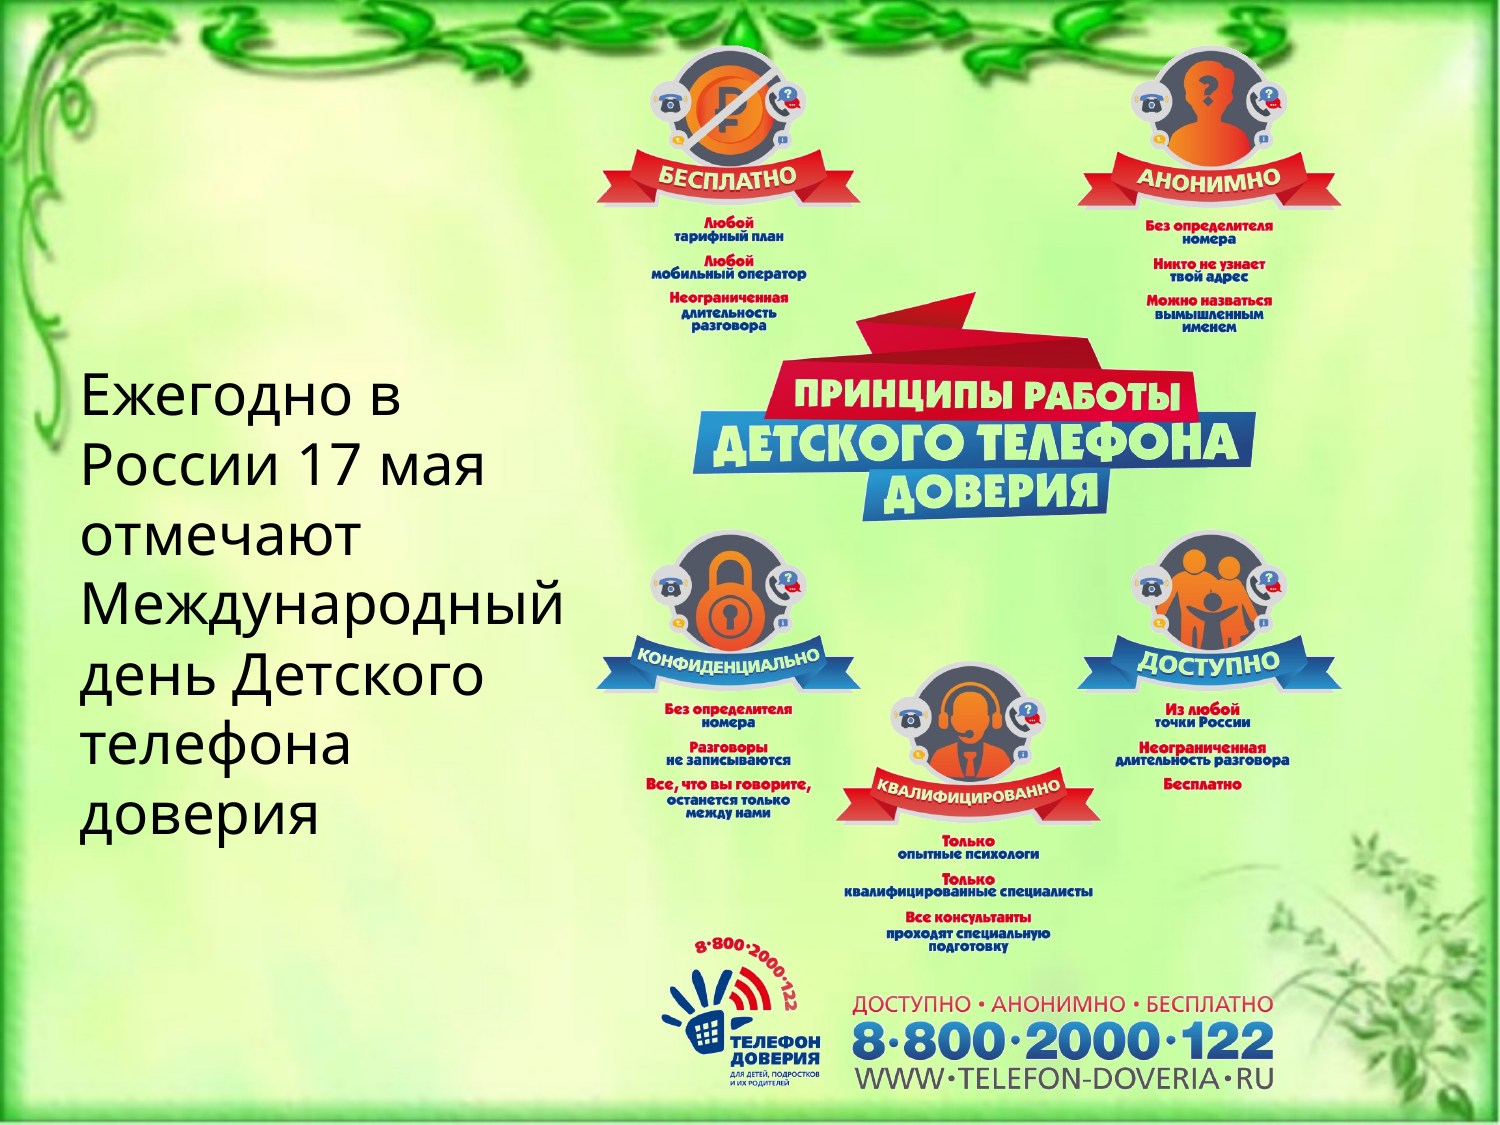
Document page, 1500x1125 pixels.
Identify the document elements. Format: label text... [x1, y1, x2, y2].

picture [0, 0, 1500, 1125]
text_box Ежегодно в России 17 мая отмечают Международный день Детского телефона доверия [64, 349, 545, 925]
text_box [74, 44, 545, 236]
